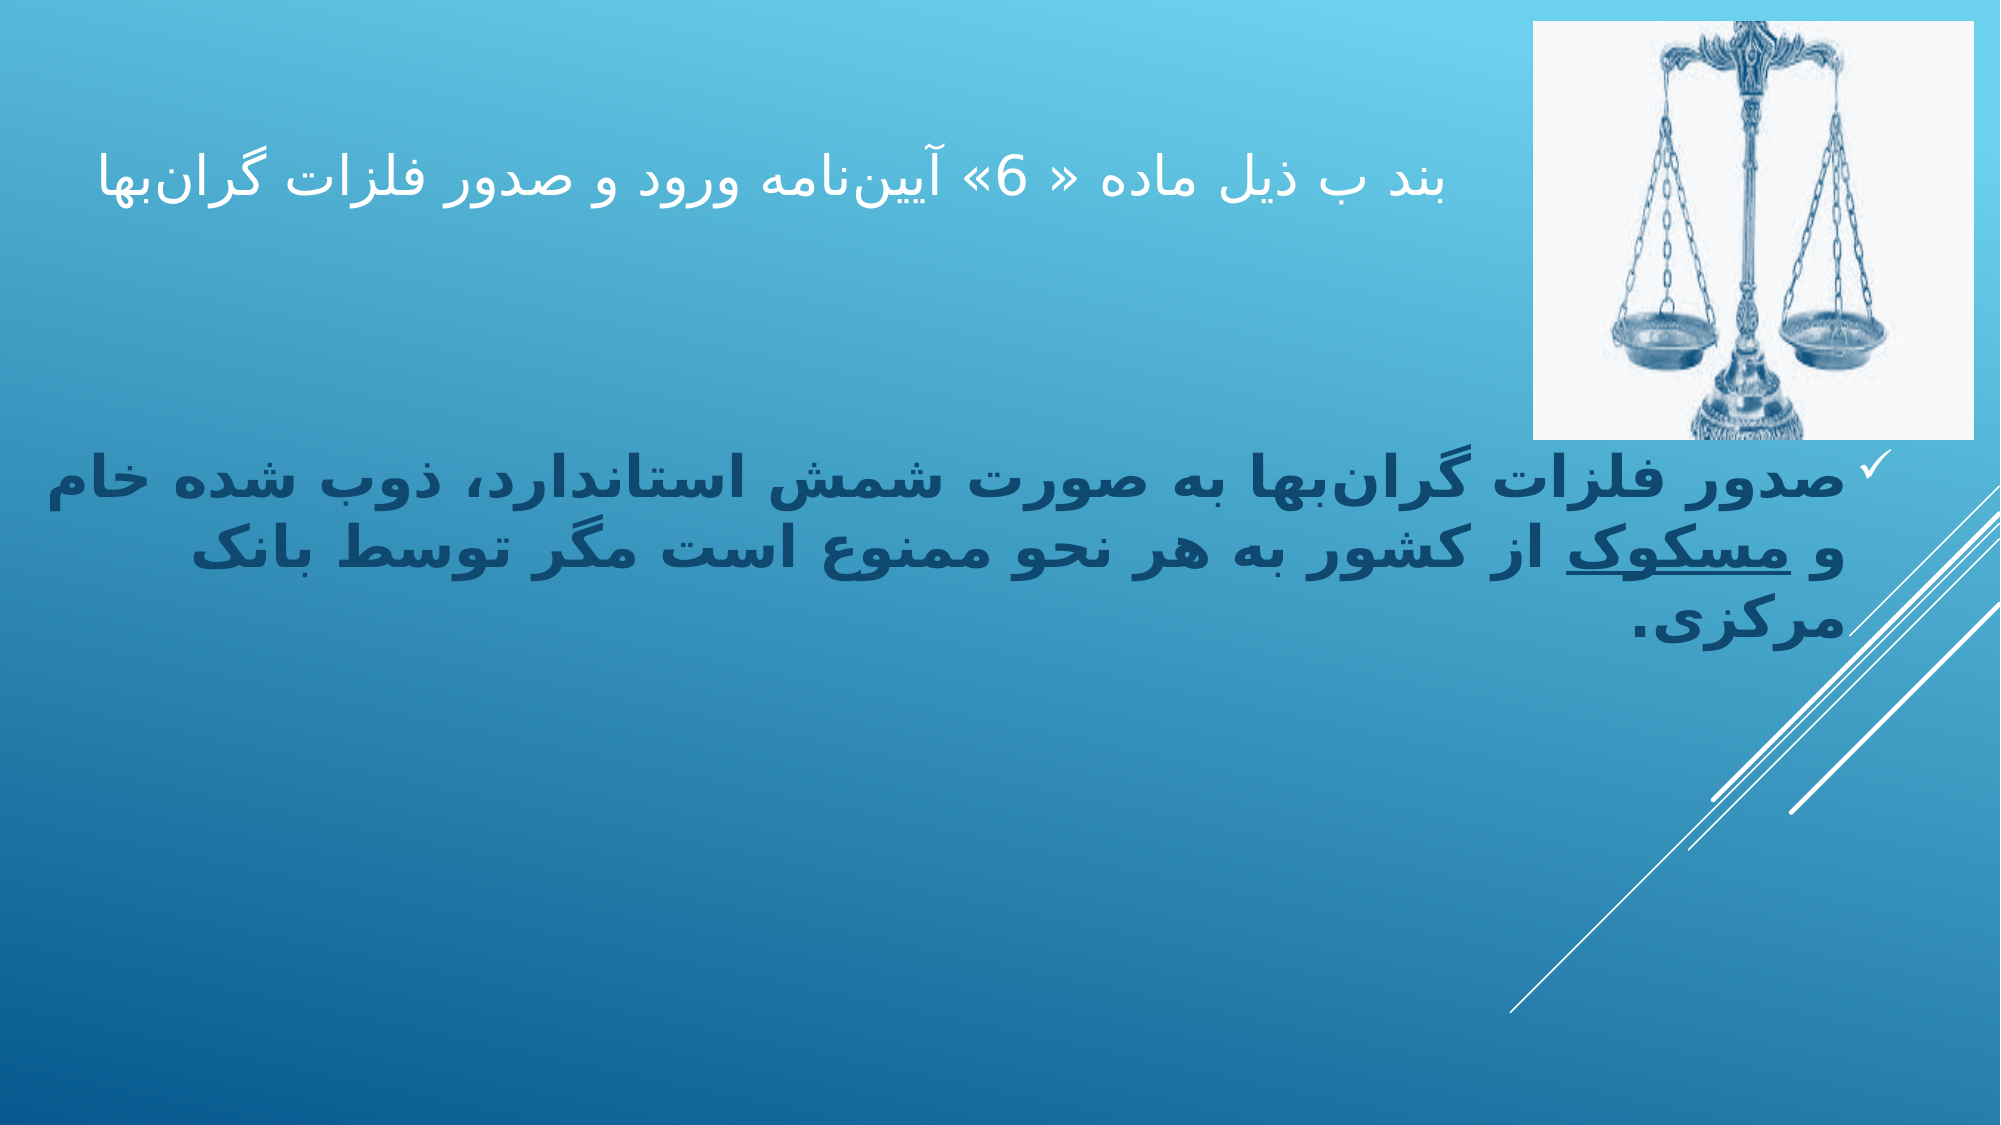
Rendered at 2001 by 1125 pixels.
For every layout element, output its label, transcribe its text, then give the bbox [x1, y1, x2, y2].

title بند ب ذيل ماده « 6» آيين‌نامه ورود و صدور فلزات گران‌بها [21, 115, 1465, 231]
picture [1533, 21, 1974, 440]
list صدور فلزات گران‌بها به صورت شمش استاندارد، ذوب شده خام و مسکوک از کشور به هر نحو ممنوع است مگر توسط بانک مرکزی. [21, 247, 1910, 841]
